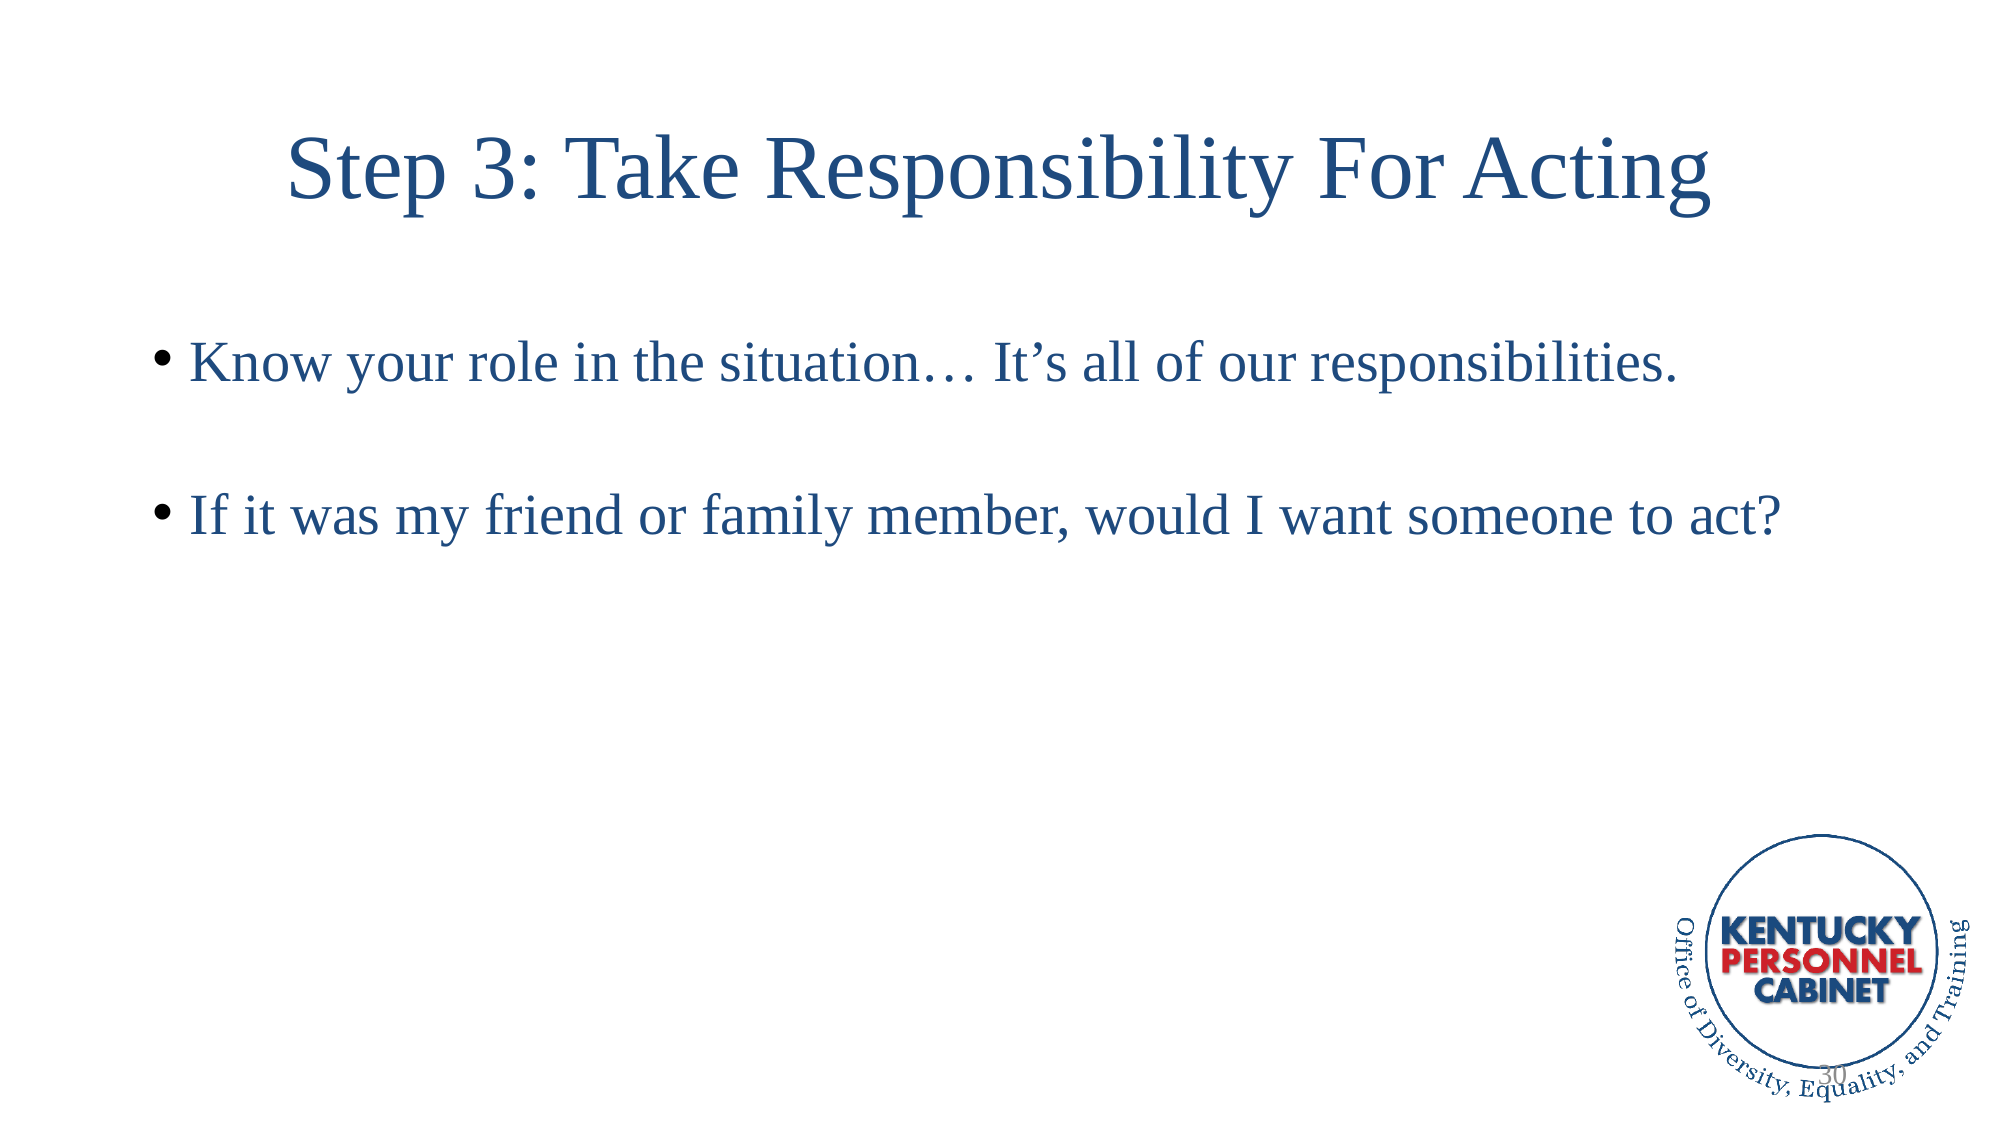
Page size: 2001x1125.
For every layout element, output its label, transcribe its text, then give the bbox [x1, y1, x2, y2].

slide_number 30 [1412, 1043, 1863, 1103]
title Step 3: Take Responsibility For Acting [137, 59, 1863, 278]
list Know your role in the situation… It’s all of our responsibilities. If it was my friend or family member, would I want someone to act? [137, 328, 1953, 1043]
picture [1863, 834, 1972, 1103]
